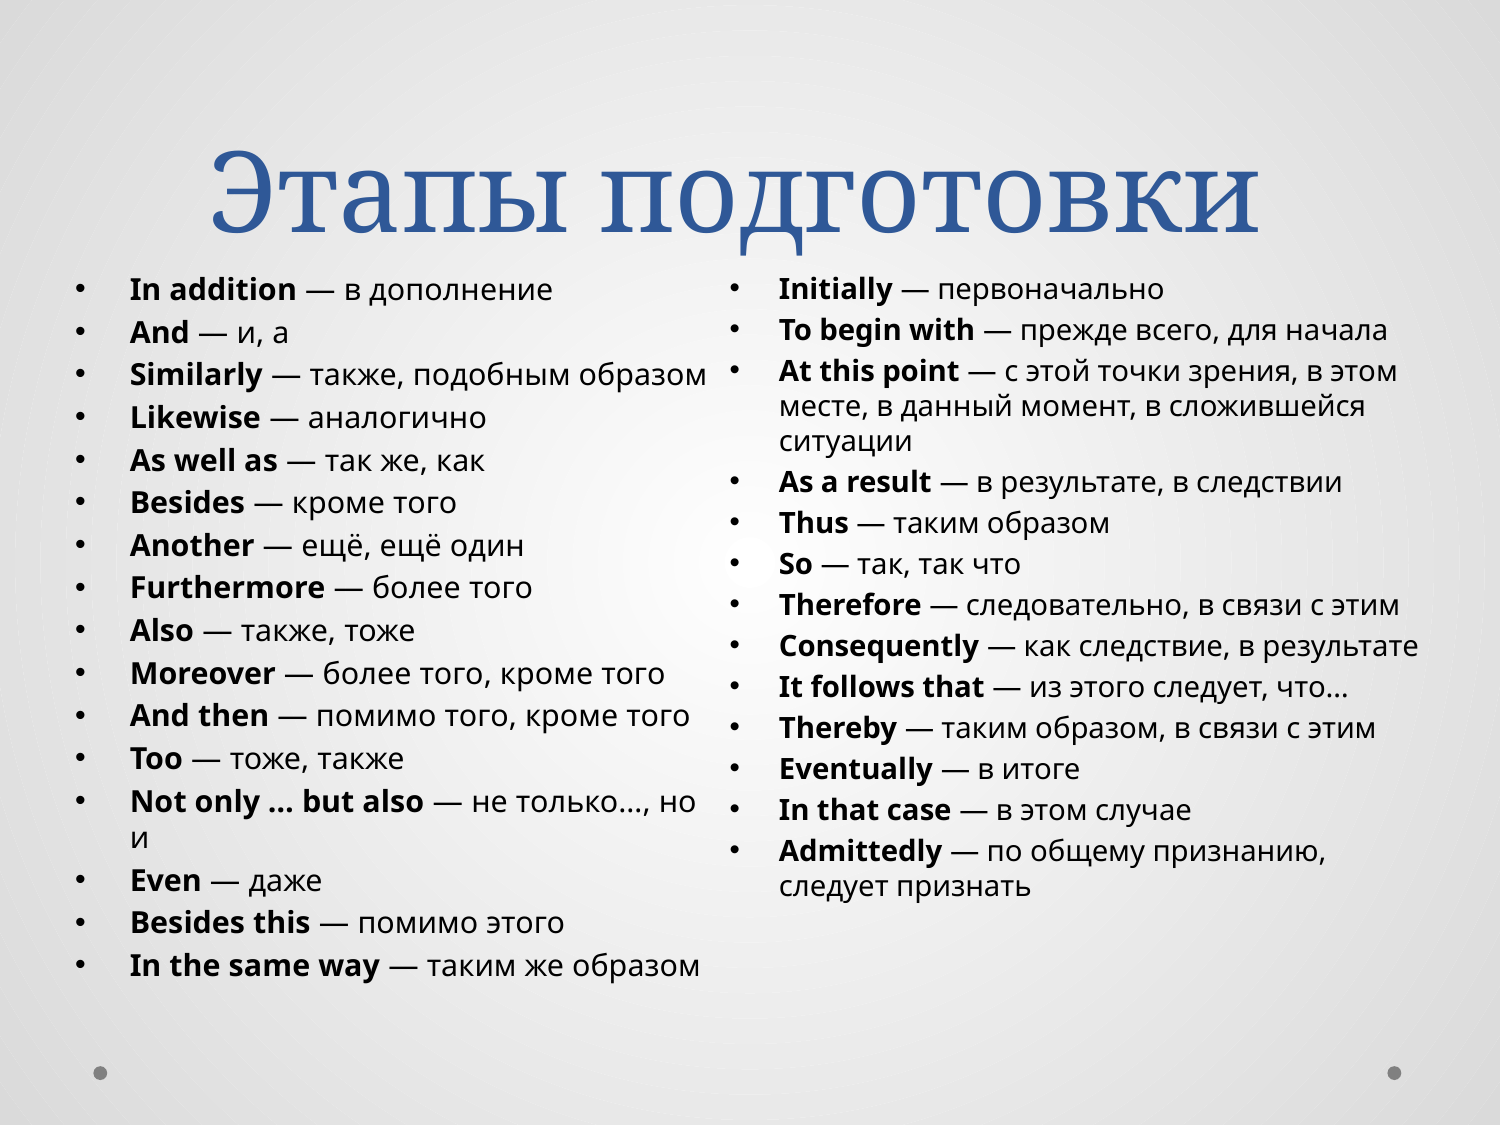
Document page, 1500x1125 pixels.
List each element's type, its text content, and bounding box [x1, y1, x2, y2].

list Initially — первоначально To begin with — прежде всего, для начала At this point — с этой точки зрения, в этом месте, в данный момент, в сложившейся ситуации As a result — в результате, в следствии Thus — таким образом So — так, так что Therefore — следовательно, в связи с этим Consequently — как следствие, в результате It follows that — из этого следует, что… Thereby — таким образом, в связи с этим Eventually — в итоге In that case — в этом случае Admittedly — по общему признанию, следует признать [723, 262, 1436, 1005]
list In addition — в дополнение And — и, а Similarly — также, подобным образом Likewise — аналогично As well as — так же, как Besides — кроме того Another — ещё, ещё один Furthermore — более того Also — также, тоже Moreover — более того, кроме того And then — помимо того, кроме того Too — тоже, также Not only … but also — не только…, но и Even — даже Besides this — помимо этого In the same way — таким же образом [60, 262, 723, 1005]
title Этапы подготовки [75, 78, 1425, 262]
